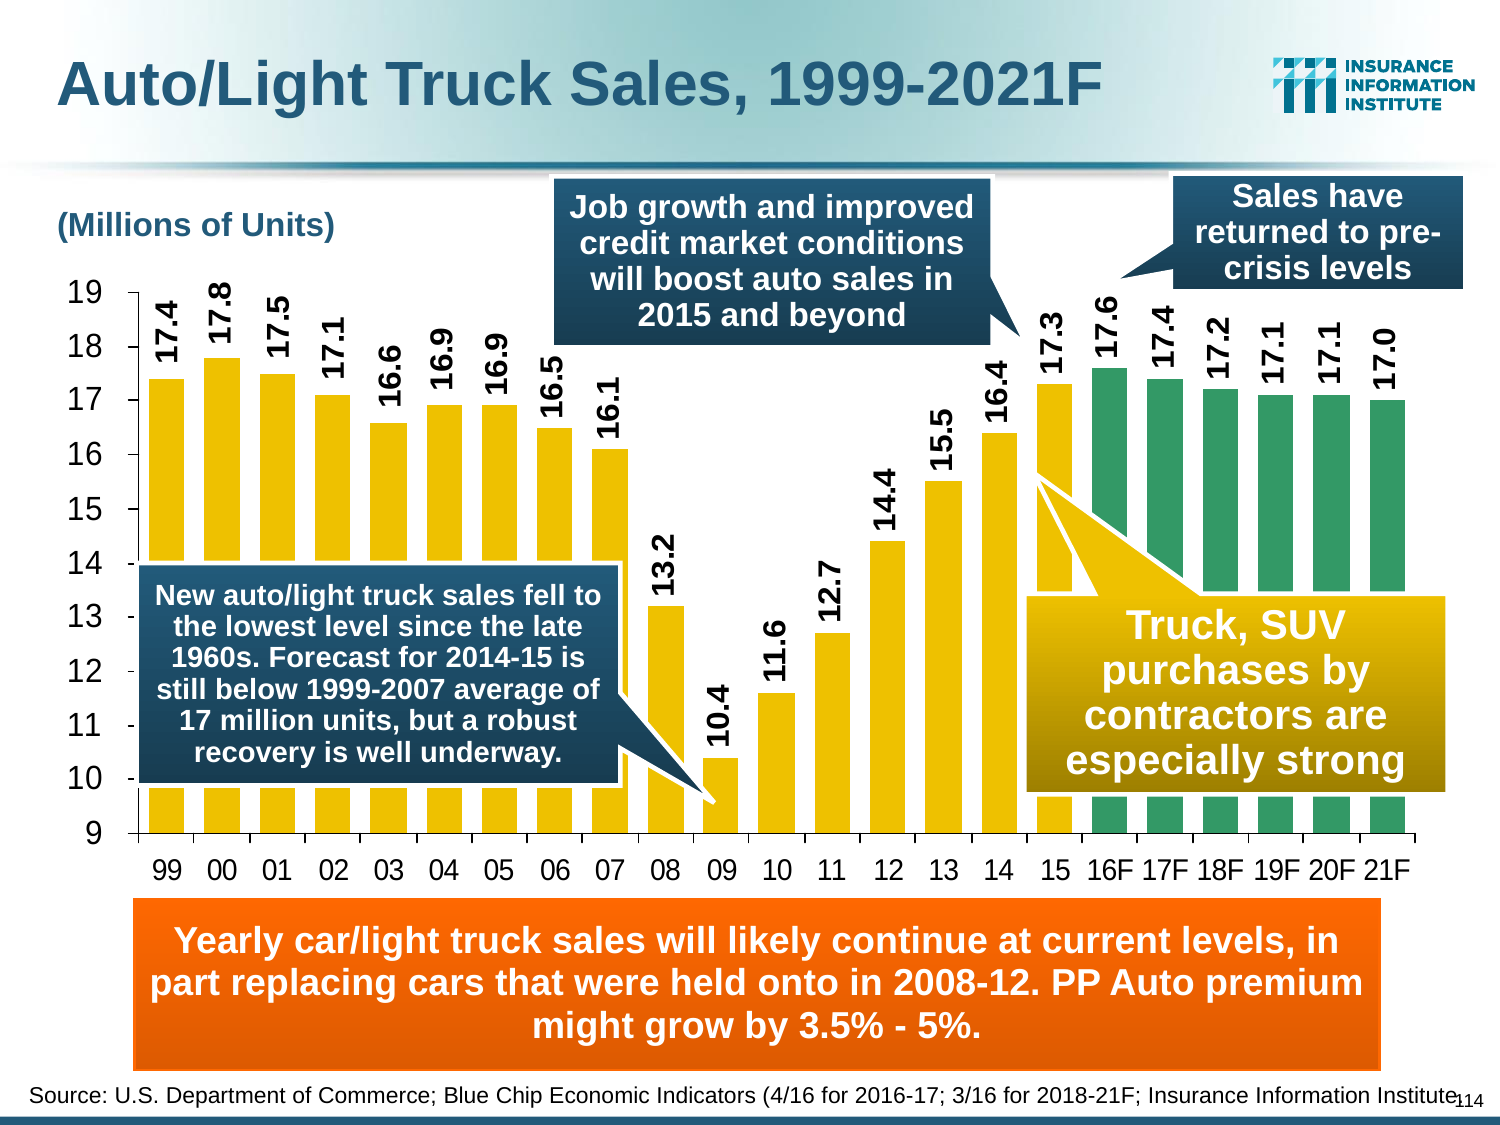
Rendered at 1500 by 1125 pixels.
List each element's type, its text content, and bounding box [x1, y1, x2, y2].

text_box Job growth and improved credit market conditions will boost auto sales in 2015 and beyond [551, 176, 993, 206]
text_box Sales have returned to pre-crisis levels [1170, 173, 1466, 292]
text_box Source: U.S. Department of Commerce; Blue Chip Economic Indicators (4/16 for 2016-17; 3/16 for 2018-21F; Insurance Information Institute. [0, 1085, 1477, 1125]
text_box Yearly car/light truck sales will likely continue at current levels, in part replacing cars that were held onto in 2008-12. PP Auto premium might grow by 3.5% - 5%. [134, 926, 1380, 1070]
picture [0, 0, 1500, 189]
text_box Truck, SUV purchases by contractors are especially strong [1430, 593, 1448, 795]
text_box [53, 207, 1425, 919]
slide_number 114 [1477, 1091, 1485, 1112]
title Auto/Light Truck Sales, 1999-2021F [48, 14, 1264, 157]
